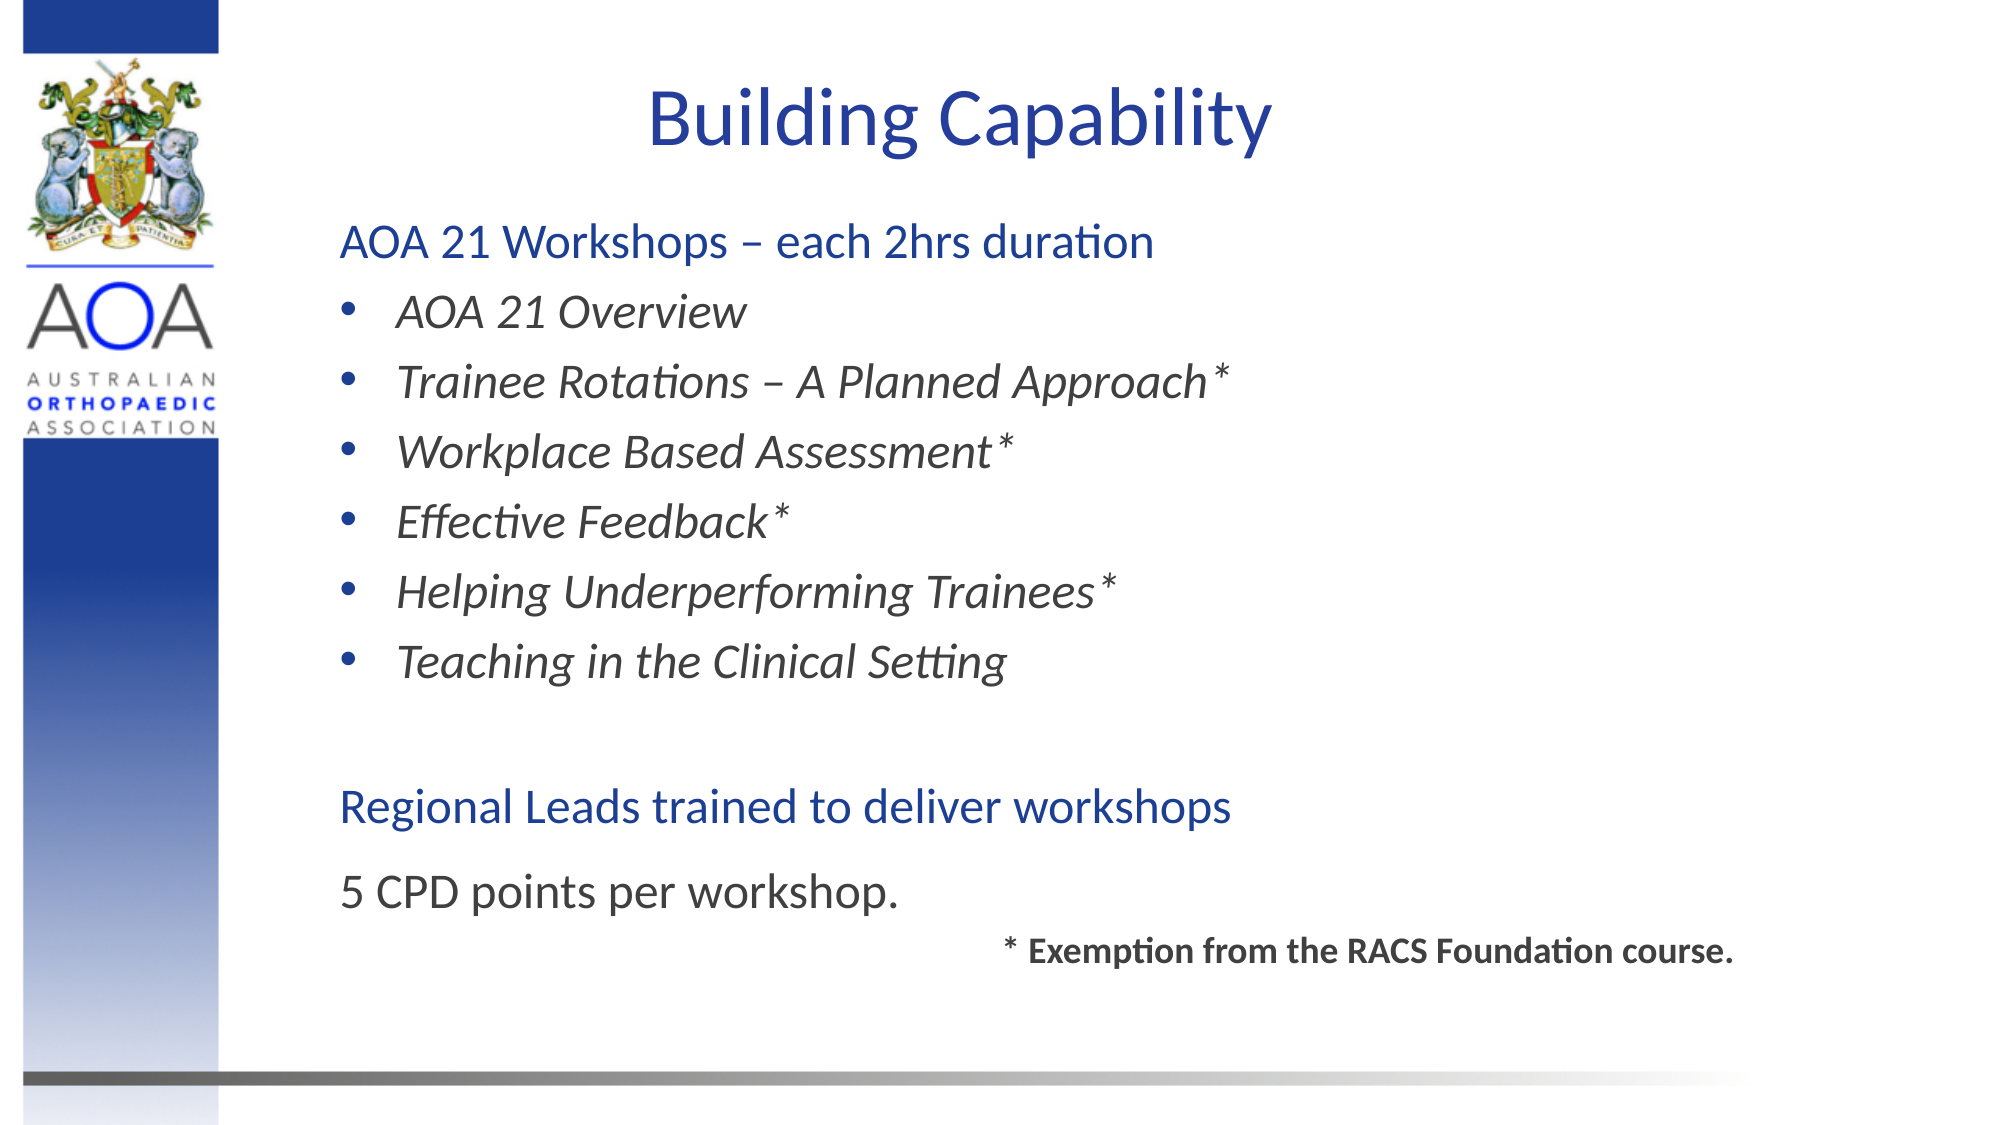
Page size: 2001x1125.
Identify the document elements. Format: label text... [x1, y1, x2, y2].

picture [0, 0, 2001, 1125]
text_box AOA 21 Workshops – each 2hrs duration AOA 21 Overview Trainee Rotations – A Planned Approach* Workplace Based Assessment* Effective Feedback* Helping Underperforming Trainees* Teaching in the Clinical Setting Regional Leads trained to deliver workshops 5 CPD points per workshop. * Exemption from the RACS Foundation course. [324, 201, 1750, 999]
title Building Capability [182, 18, 1675, 207]
